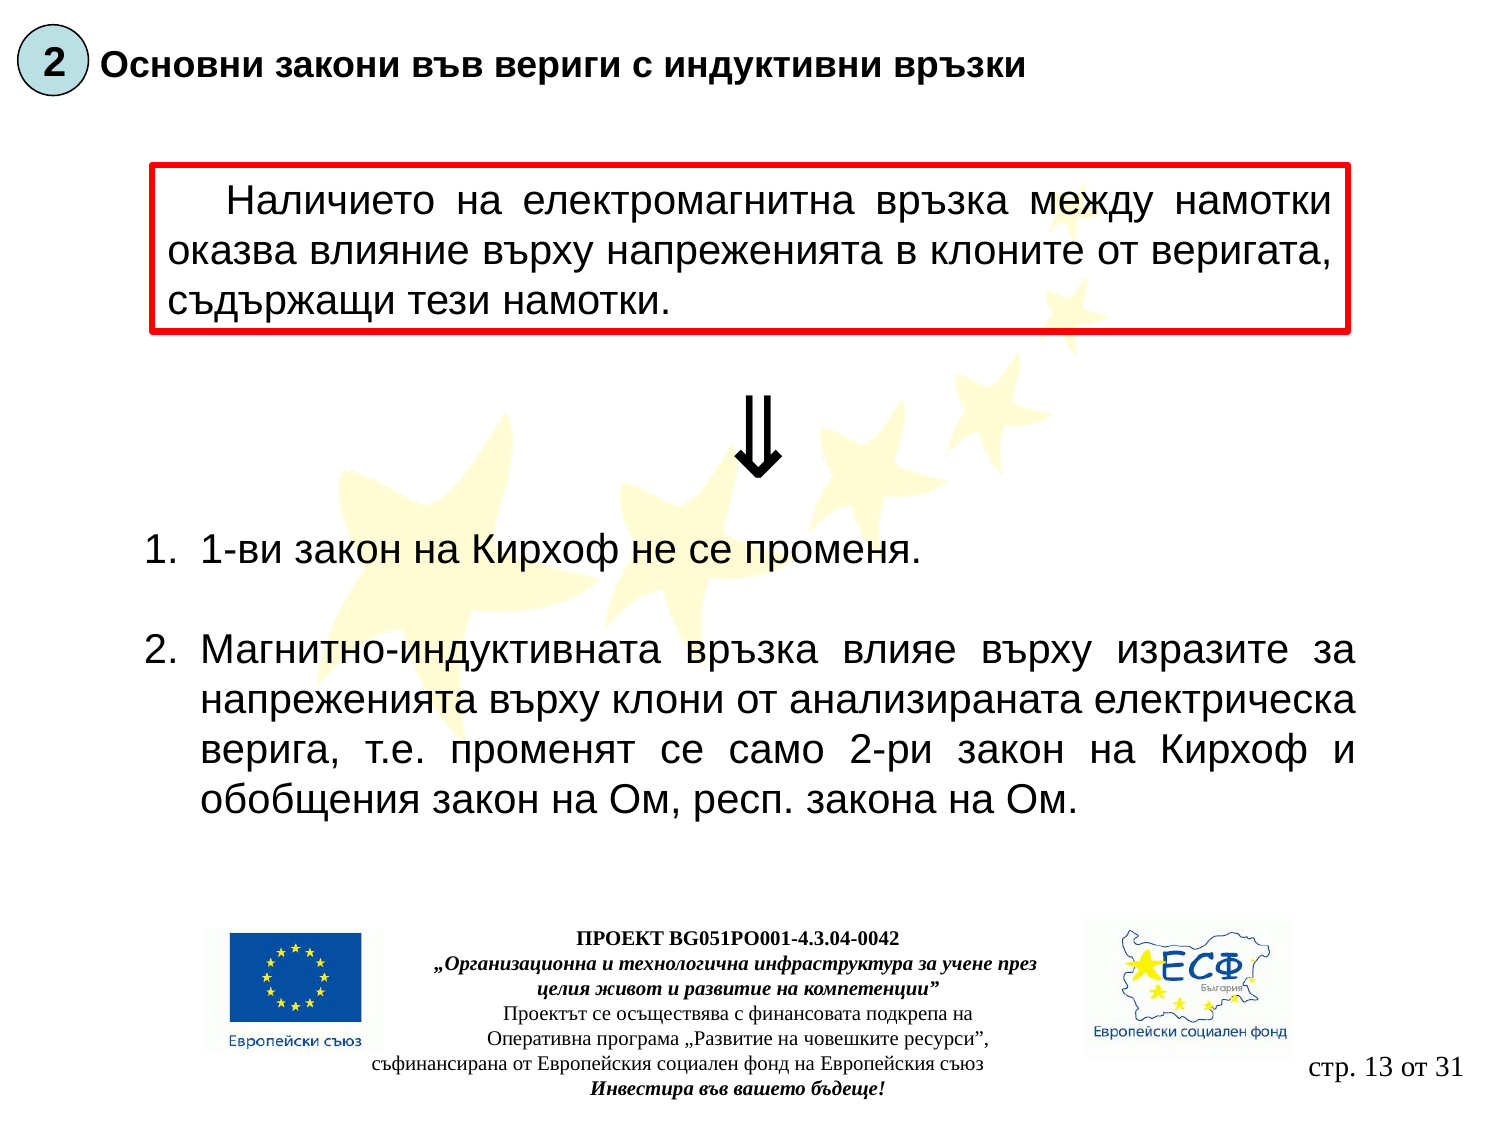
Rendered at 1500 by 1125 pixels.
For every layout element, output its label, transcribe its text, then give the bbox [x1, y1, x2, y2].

footer ПРОЕКТ BG051PO001-4.3.04-0042 „Организационна и технологична инфраструктура за учене през целия живот и развитие на компетенции” Проектът се осъществява с финансовата подкрепа на Оперативна програма „Развитие на човешките ресурси”, съфинансирана от Европейския социален фонд на Европейския съюз Инвестира във вашето бъдеще! [159, 916, 1317, 1102]
text_box 1-ви закон на Кирхоф не се променя. Магнитно-индуктивната връзка влияе върху изразите за напреженията върху клони от анализираната електрическа верига, т.е. променят се само 2-ри закон на Кирхоф и обобщения закон на Ом, респ. закона на Ом. [128, 513, 1372, 832]
picture [240, 332, 1199, 513]
text_box 2 [17, 24, 89, 96]
text_box Основни закони във вериги с индуктивни връзки [84, 32, 1054, 93]
text_box ⇒ [692, 374, 844, 493]
text_box Наличието на електромагнитна връзка между намотки оказва влияние върху напреженията в клоните от веригата, съдържащи тези намотки. [152, 164, 1348, 332]
